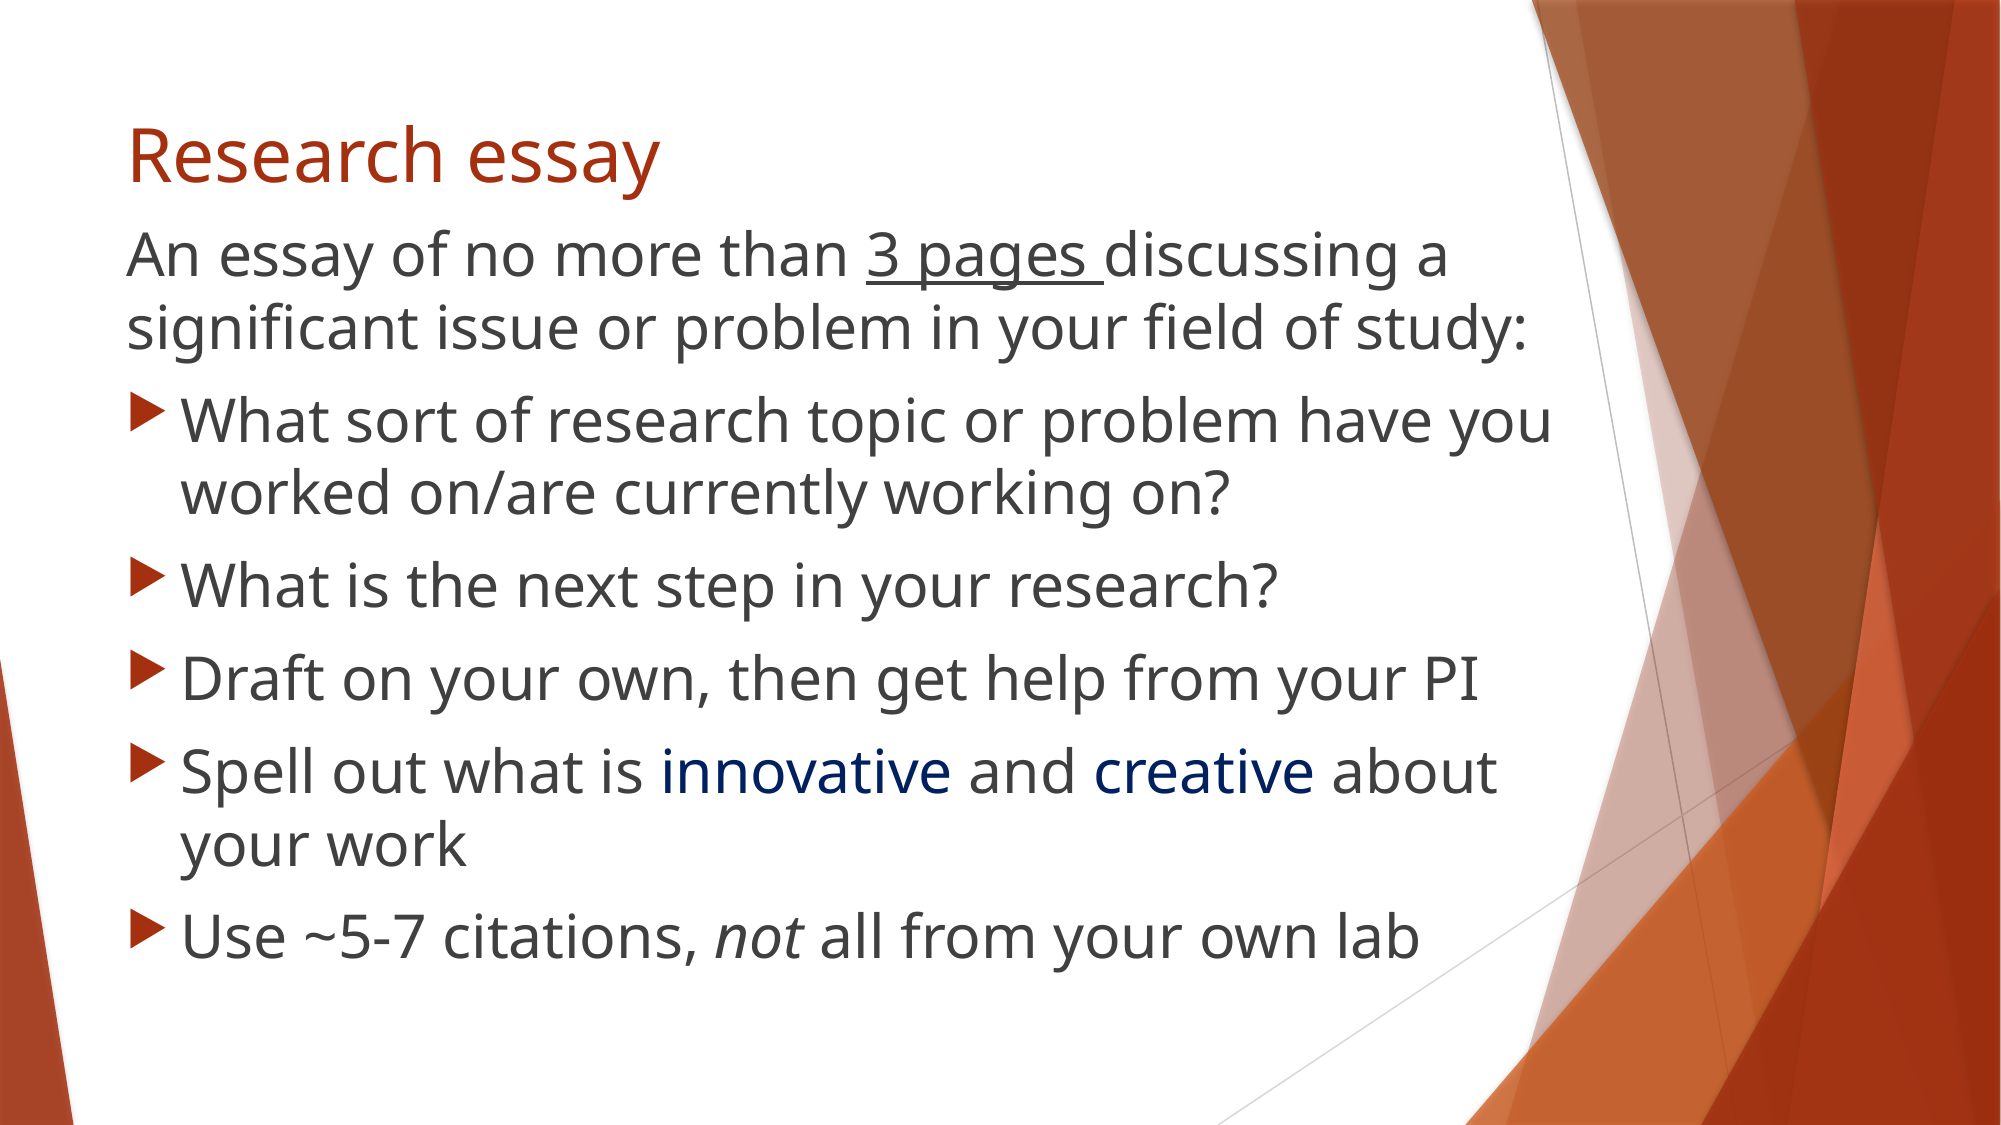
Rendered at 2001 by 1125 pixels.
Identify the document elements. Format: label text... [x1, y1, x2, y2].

title Research essay [111, 99, 1522, 208]
list An essay of no more than 3 pages discussing a significant issue or problem in your field of study: What sort of research topic or problem have you worked on/are currently working on? What is the next step in your research? Draft on your own, then get help from your PI Spell out what is innovative and creative about your work Use ~5-7 citations, not all from your own lab [111, 208, 1577, 1042]
